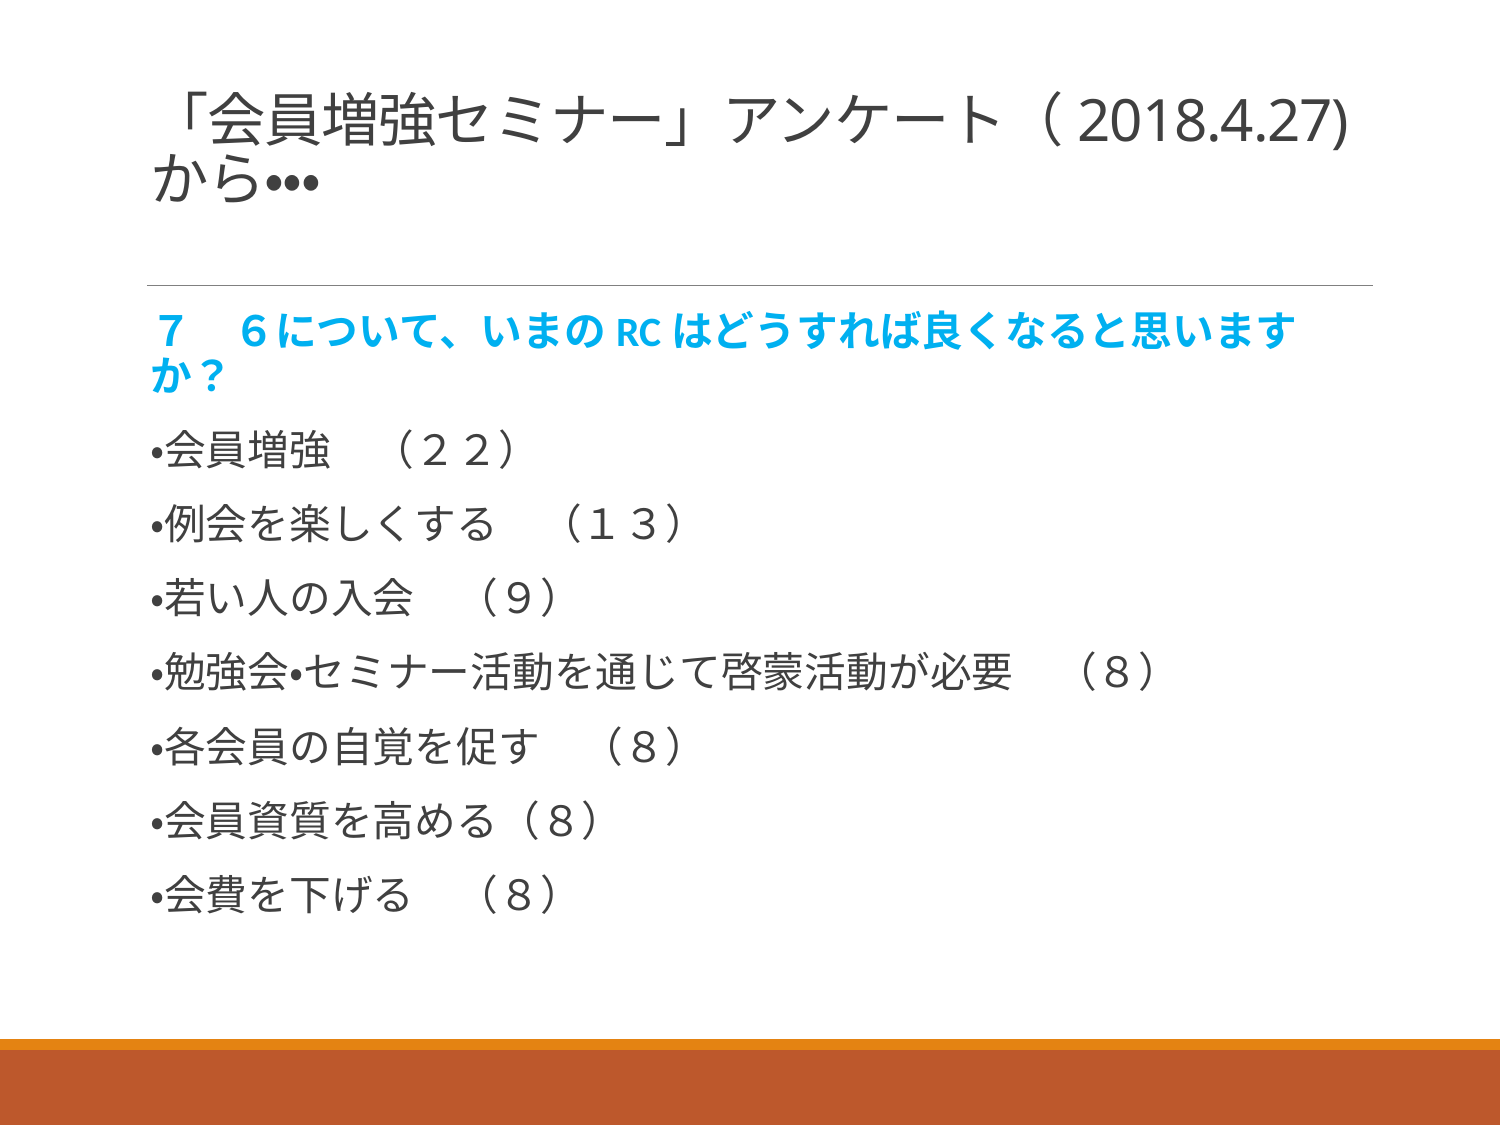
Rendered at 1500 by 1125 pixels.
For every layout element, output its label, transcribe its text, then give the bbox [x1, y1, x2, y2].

title 「会員増強セミナー」アンケート（2018.4.27)から・・・ [135, 47, 1373, 220]
list ７ ６について、いまのRCはどうすれば良くなると思いますか？ ・会員増強 （２２） ・例会を楽しくする （１３） ・若い人の入会 （９） ・勉強会・セミナー活動を通じて啓蒙活動が必要 （８） ・各会員の自覚を促す （８） ・会員資質を高める（８） ・会費を下げる （８） [135, 302, 1373, 963]
